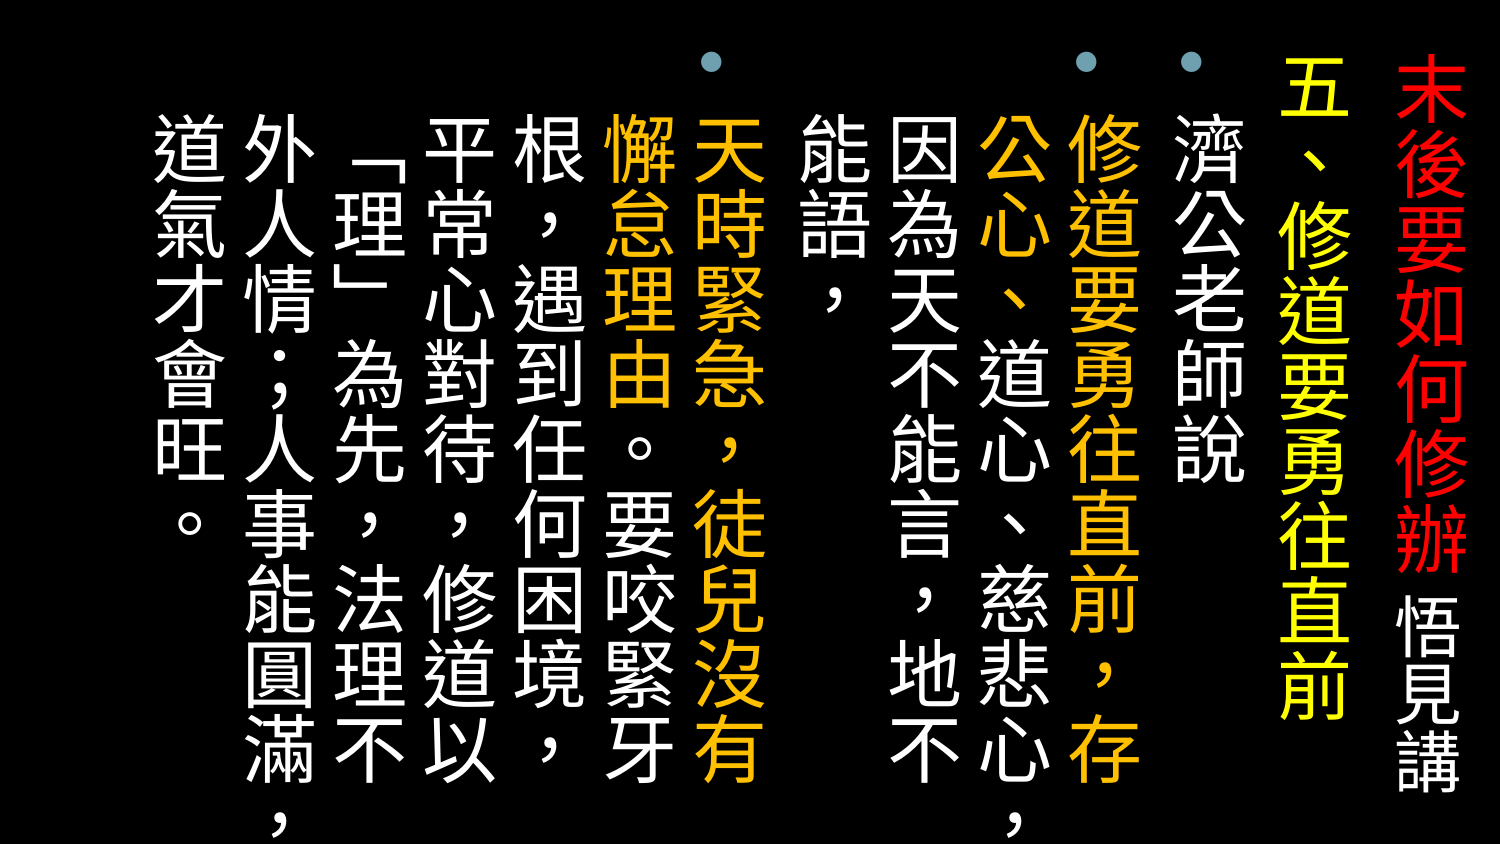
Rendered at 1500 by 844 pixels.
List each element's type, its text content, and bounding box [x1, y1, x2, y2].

title 末後要如何修辦 悟見講 [1376, 27, 1483, 820]
list 五、修道要勇往直前 濟公老師說 修道要勇往直前，存公心、道心、慈悲心，因為天不能言，地不能語， 天時緊急，徒兒沒有懈怠理由。要咬緊牙根，遇到任何困境，平常心對待，修道以「理」為先，法理不外人情；人事能圓滿，道氣才會旺。 [29, 27, 1365, 820]
